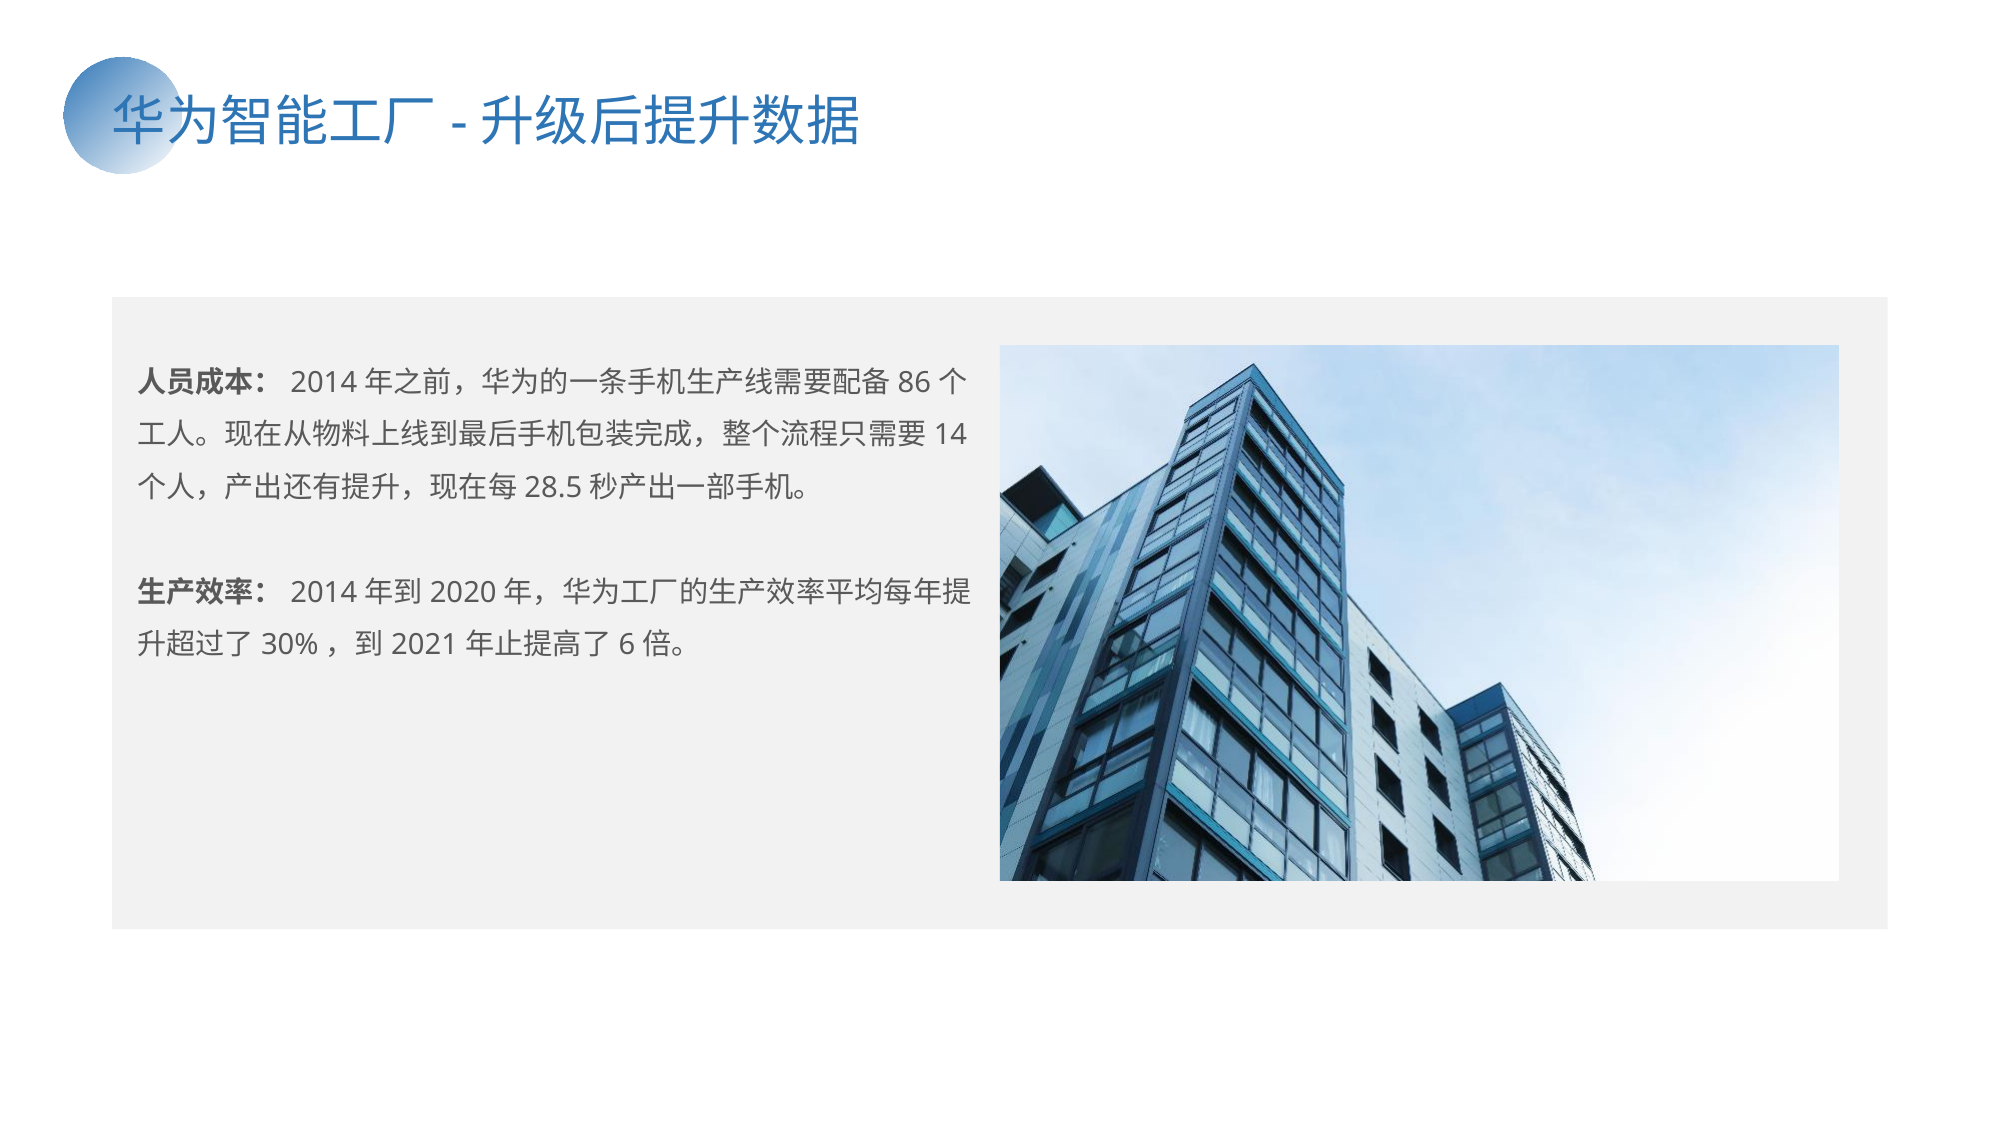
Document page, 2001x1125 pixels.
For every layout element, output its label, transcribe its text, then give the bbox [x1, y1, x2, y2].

text_box [111, 296, 1889, 930]
text_box 华为智能工厂-升级后提升数据 [97, 78, 1000, 159]
text_box 人员成本：2014年之前，华为的一条手机生产线需要配备86个工人。现在从物料上线到最后手机包装完成，整个流程只需要14个人，产出还有提升，现在每28.5秒产出一部手机。 生产效率：2014年到2020年，华为工厂的生产效率平均每年提升超过了30%，到2021年止提高了6倍。 [137, 345, 976, 661]
text_box [62, 55, 170, 175]
text_box [999, 345, 1840, 882]
